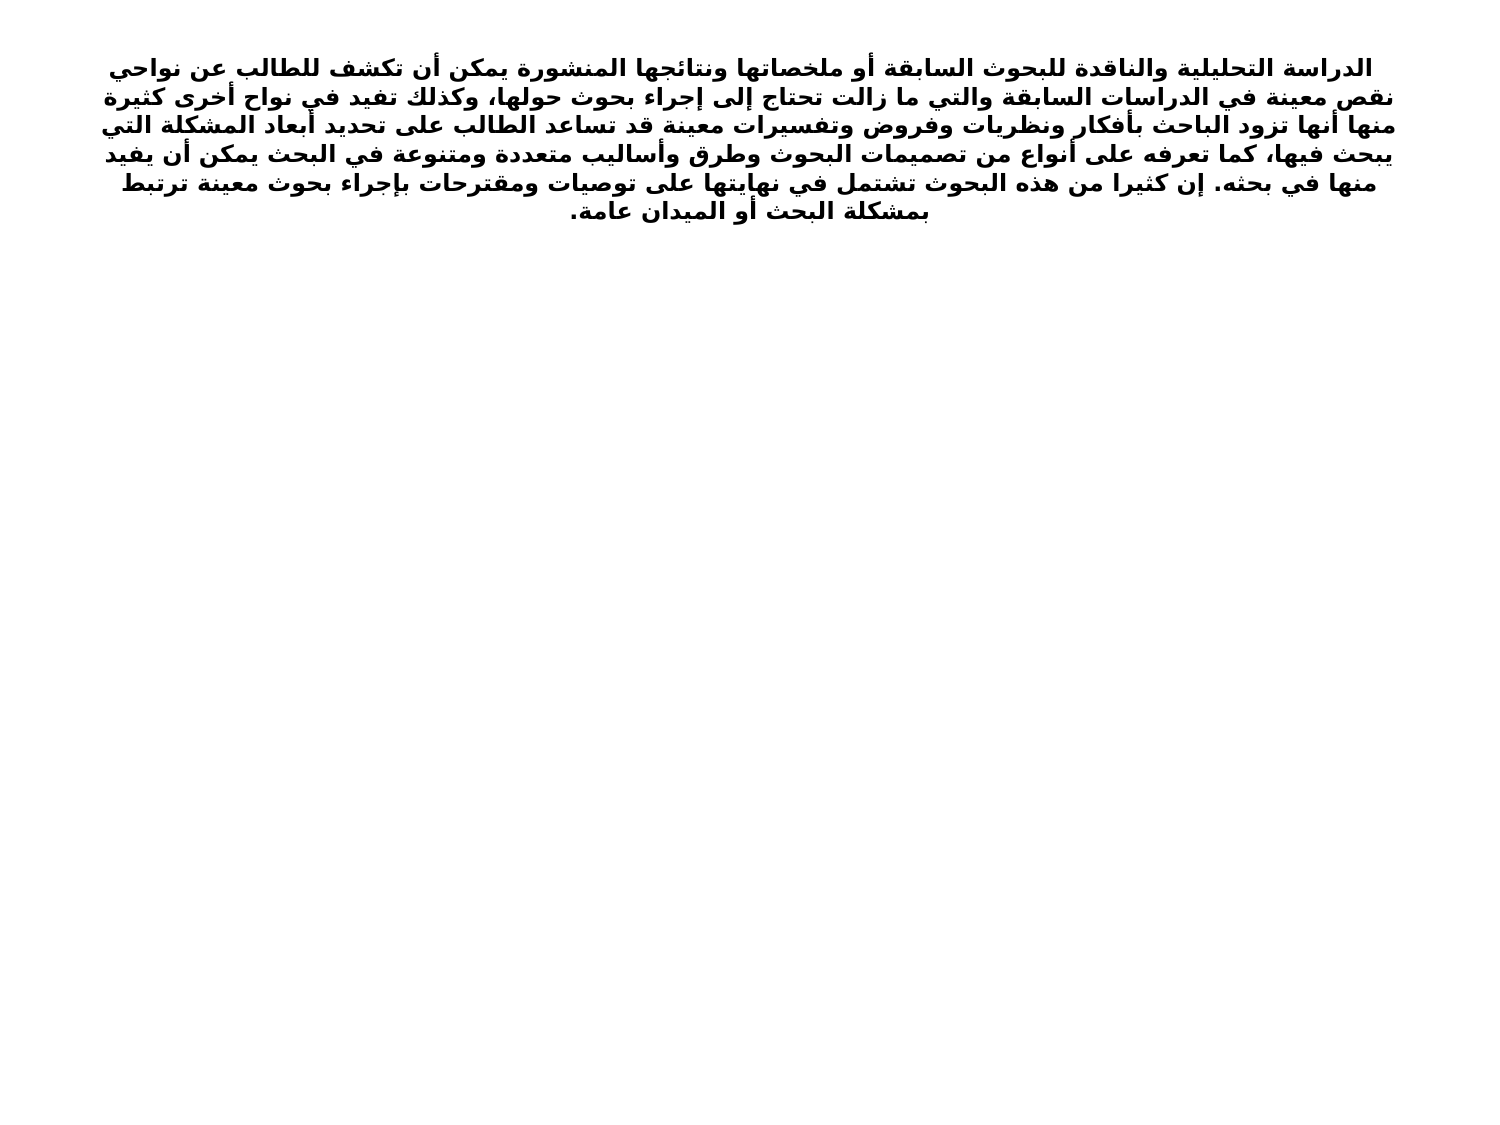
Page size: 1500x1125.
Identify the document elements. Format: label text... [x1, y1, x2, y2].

title الدراسة التحليلية والناقدة للبحوث السابقة أو ملخصاتها ونتائجها المنشورة يمكن أن تكشف للطالب عن نواحي نقص معينة في الدراسات السابقة والتي ما زالت تحتاج إلى إجراء بحوث حولها، وكذلك تفيد في نواح أخرى كثيرة منها أنها تزود الباحث بأفكار ونظريات وفروض وتفسيرات معينة قد تساعد الطالب على تحديد أبعاد المشكلة التي يبحث فيها، كما تعرفه على أنواع من تصميمات البحوث وطرق وأساليب متعددة ومتنوعة في البحث يمكن أن يفيد منها في بحثه. إن كثيرا من هذه البحوث تشتمل في نهايتها على توصيات ومقترحات بإجراء بحوث معينة ترتبط بمشكلة البحث أو الميدان عامة. [75, 45, 1425, 233]
